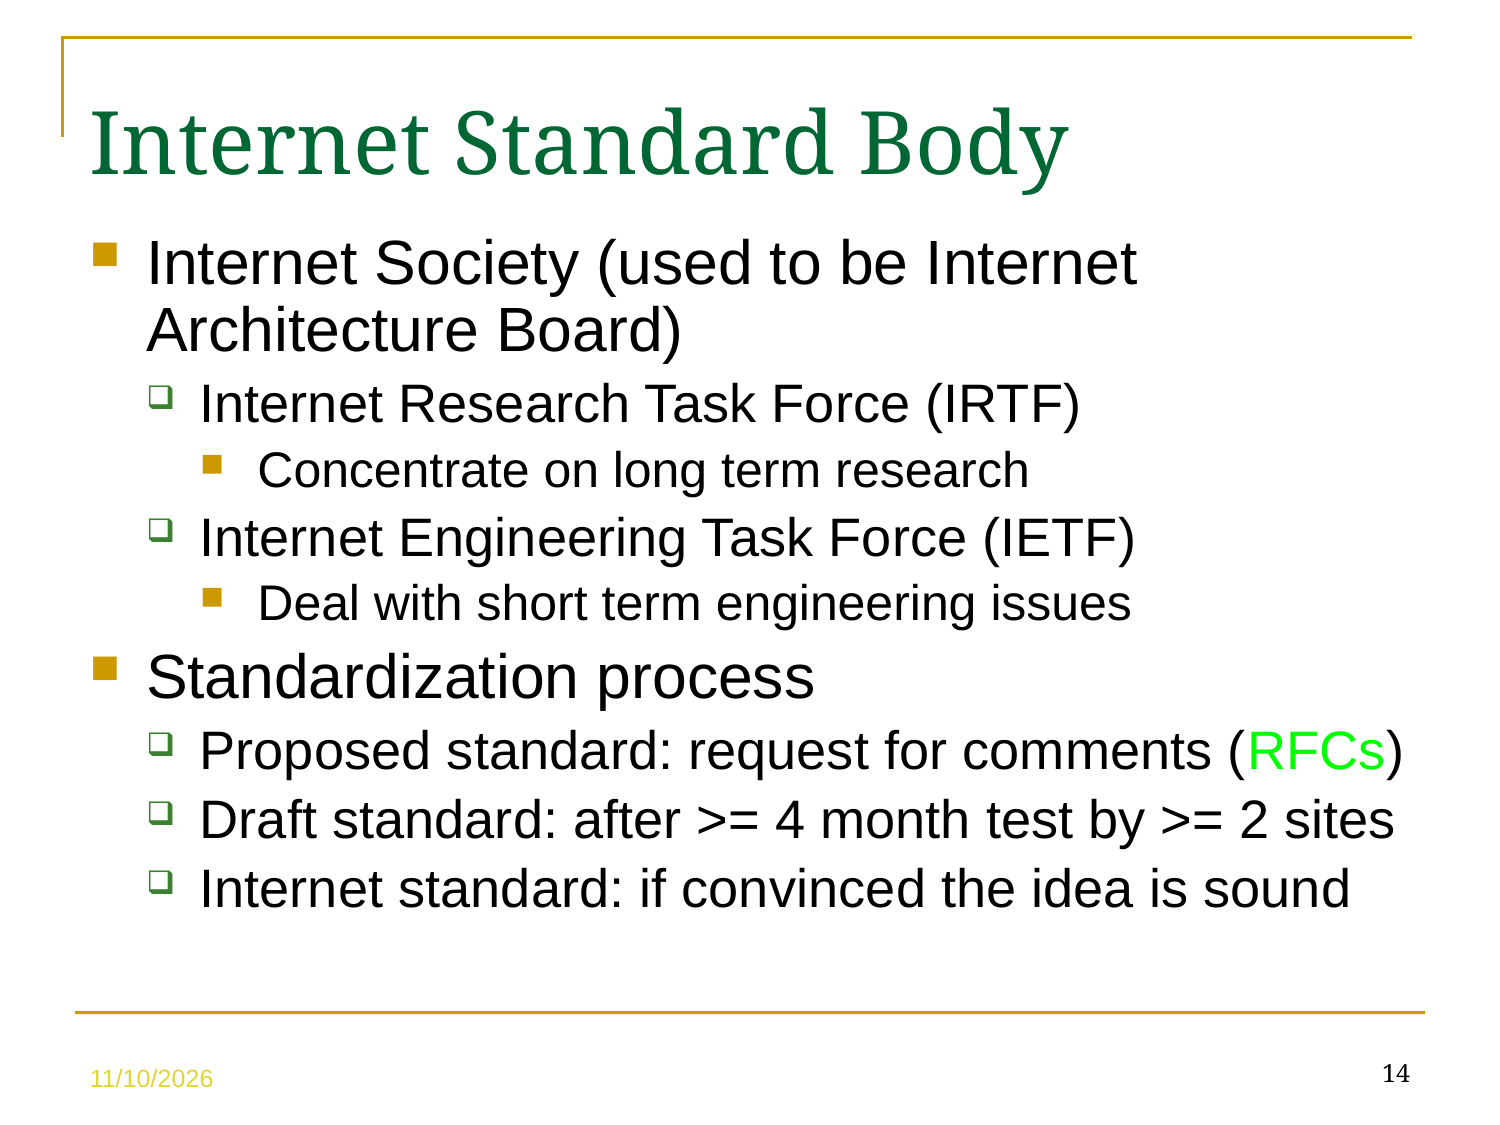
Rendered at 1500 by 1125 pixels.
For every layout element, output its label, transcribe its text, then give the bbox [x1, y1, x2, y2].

text_box Internet Standard Body [75, 45, 1425, 222]
text_box 5/10/23 [74, 1025, 425, 1100]
text_box 14 [1074, 1024, 1425, 1100]
text_box Internet Society (used to be Internet Architecture Board) Internet Research Task Force (IRTF) Concentrate on long term research Internet Engineering Task Force (IETF) Deal with short term engineering issues Standardization process Proposed standard: request for comments (RFCs) Draft standard: after >= 4 month test by >= 2 sites Internet standard: if convinced the idea is sound [75, 222, 1425, 961]
